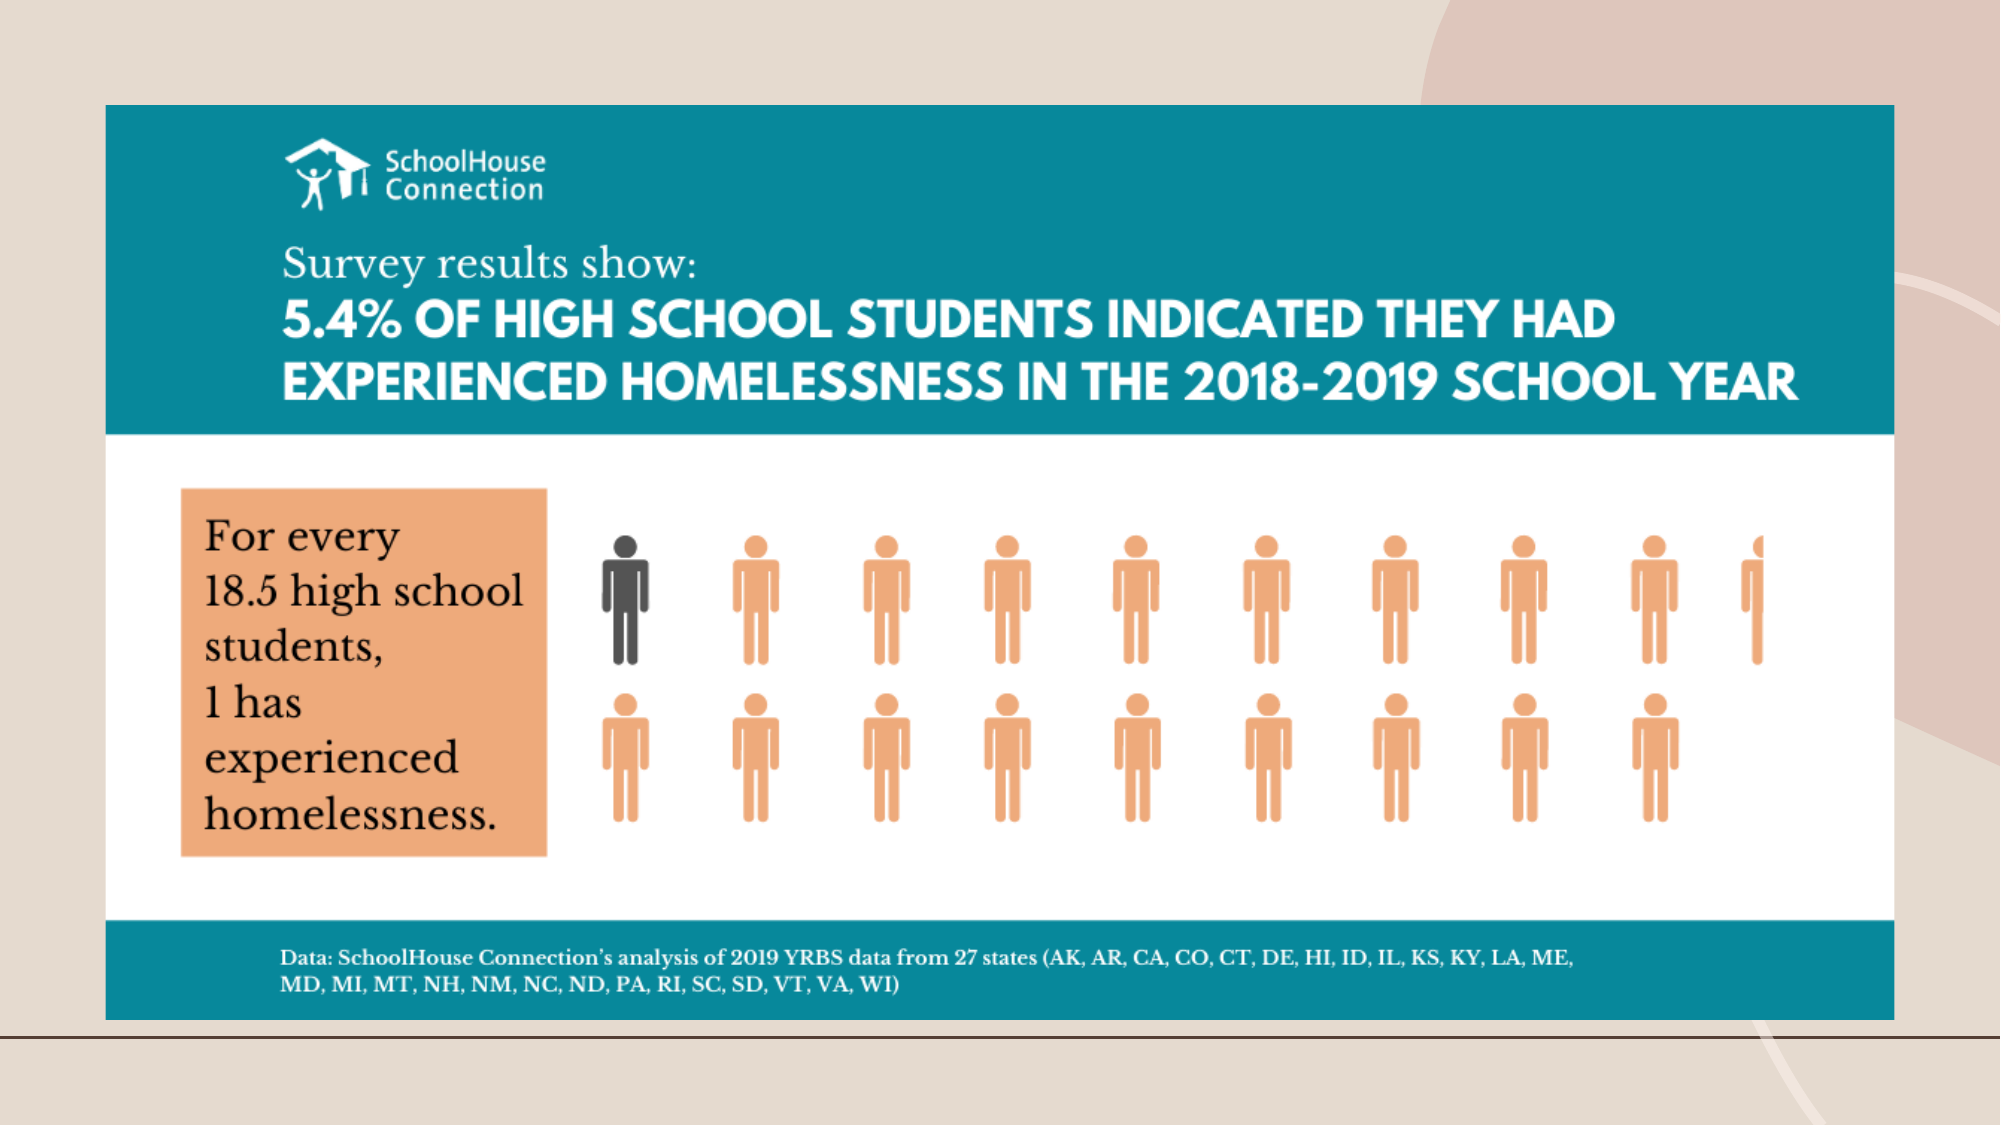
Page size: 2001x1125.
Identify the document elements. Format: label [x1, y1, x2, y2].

list [105, 105, 1895, 1020]
